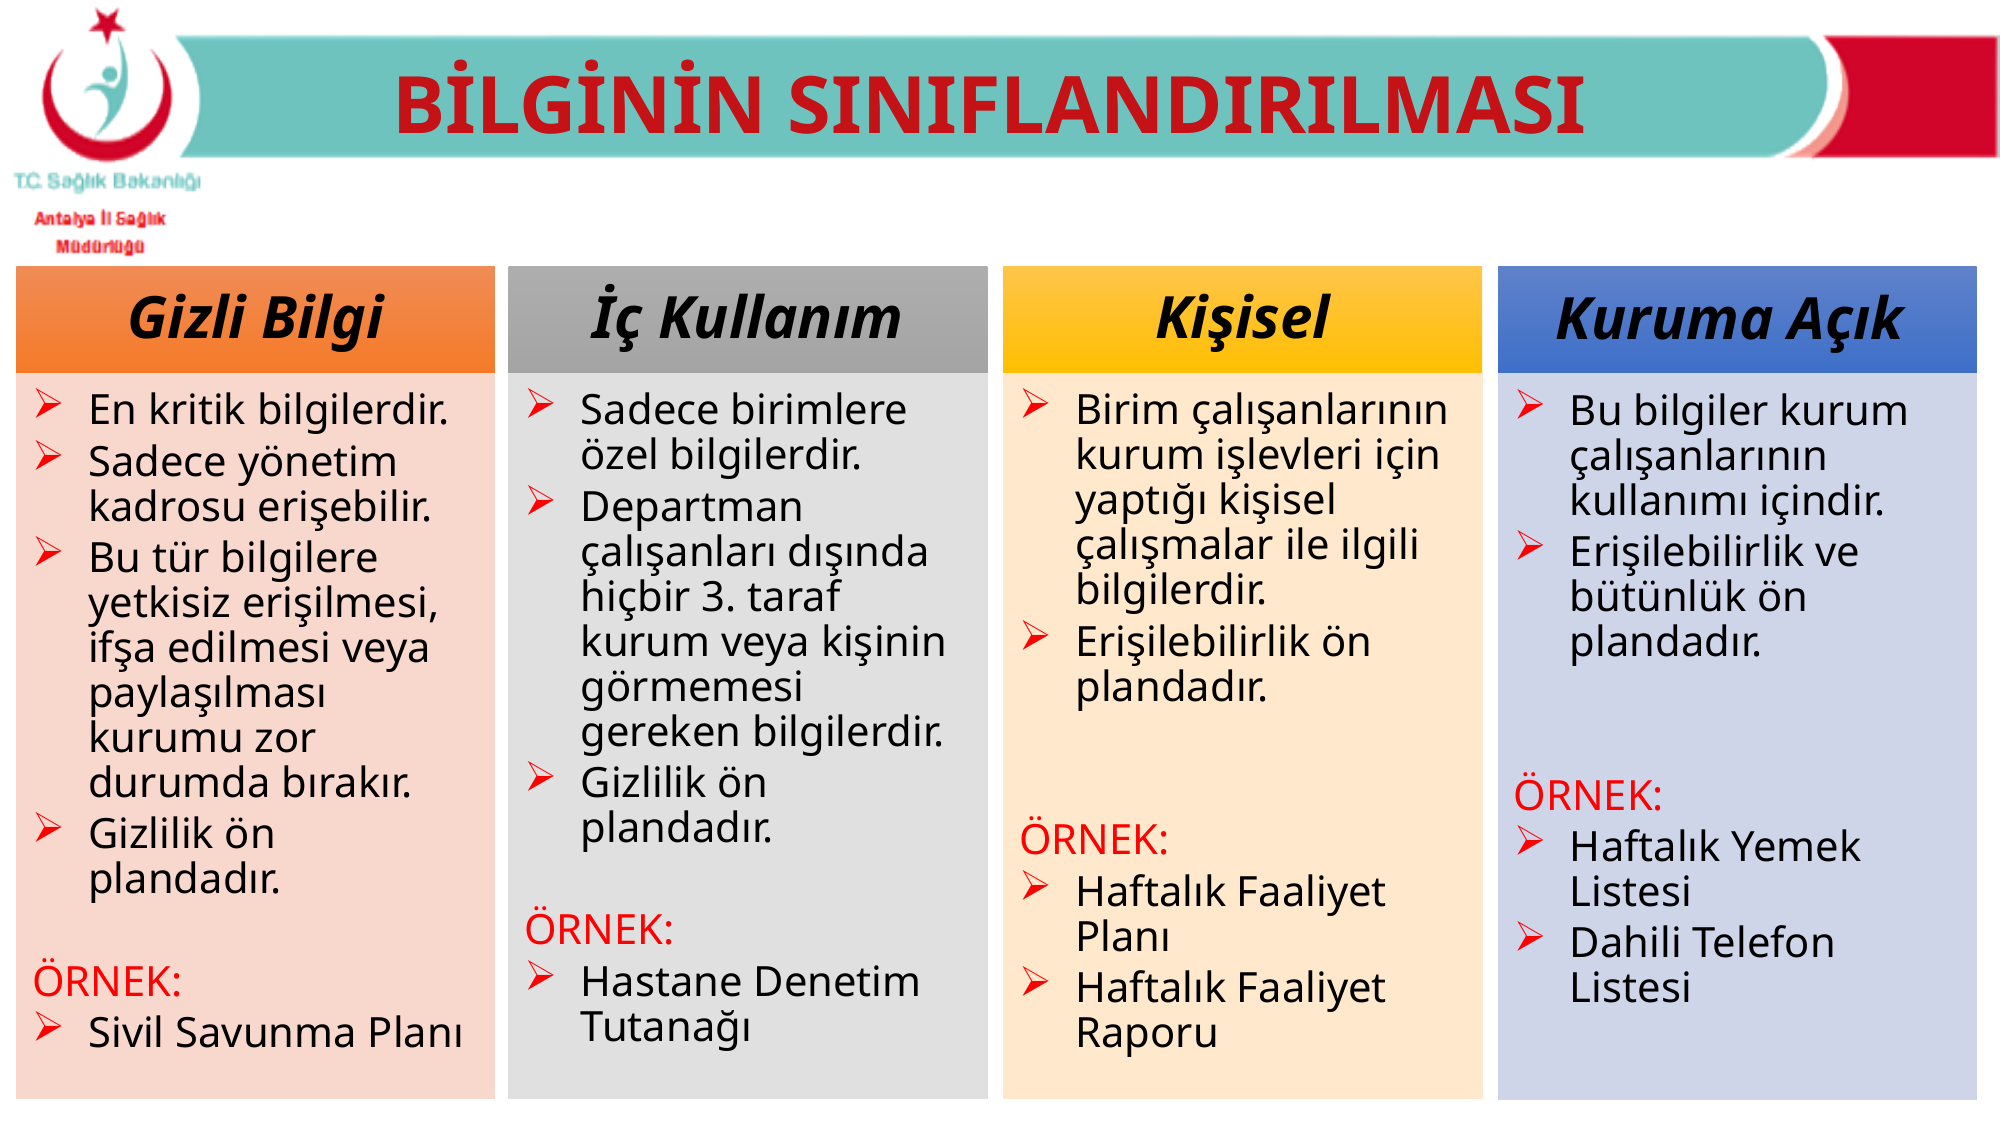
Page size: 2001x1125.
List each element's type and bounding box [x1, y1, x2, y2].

text_box [16, 266, 496, 1099]
text_box [1498, 266, 1977, 1100]
picture [1, 2, 2000, 274]
text_box [508, 266, 988, 1099]
text_box [1003, 266, 1483, 1099]
